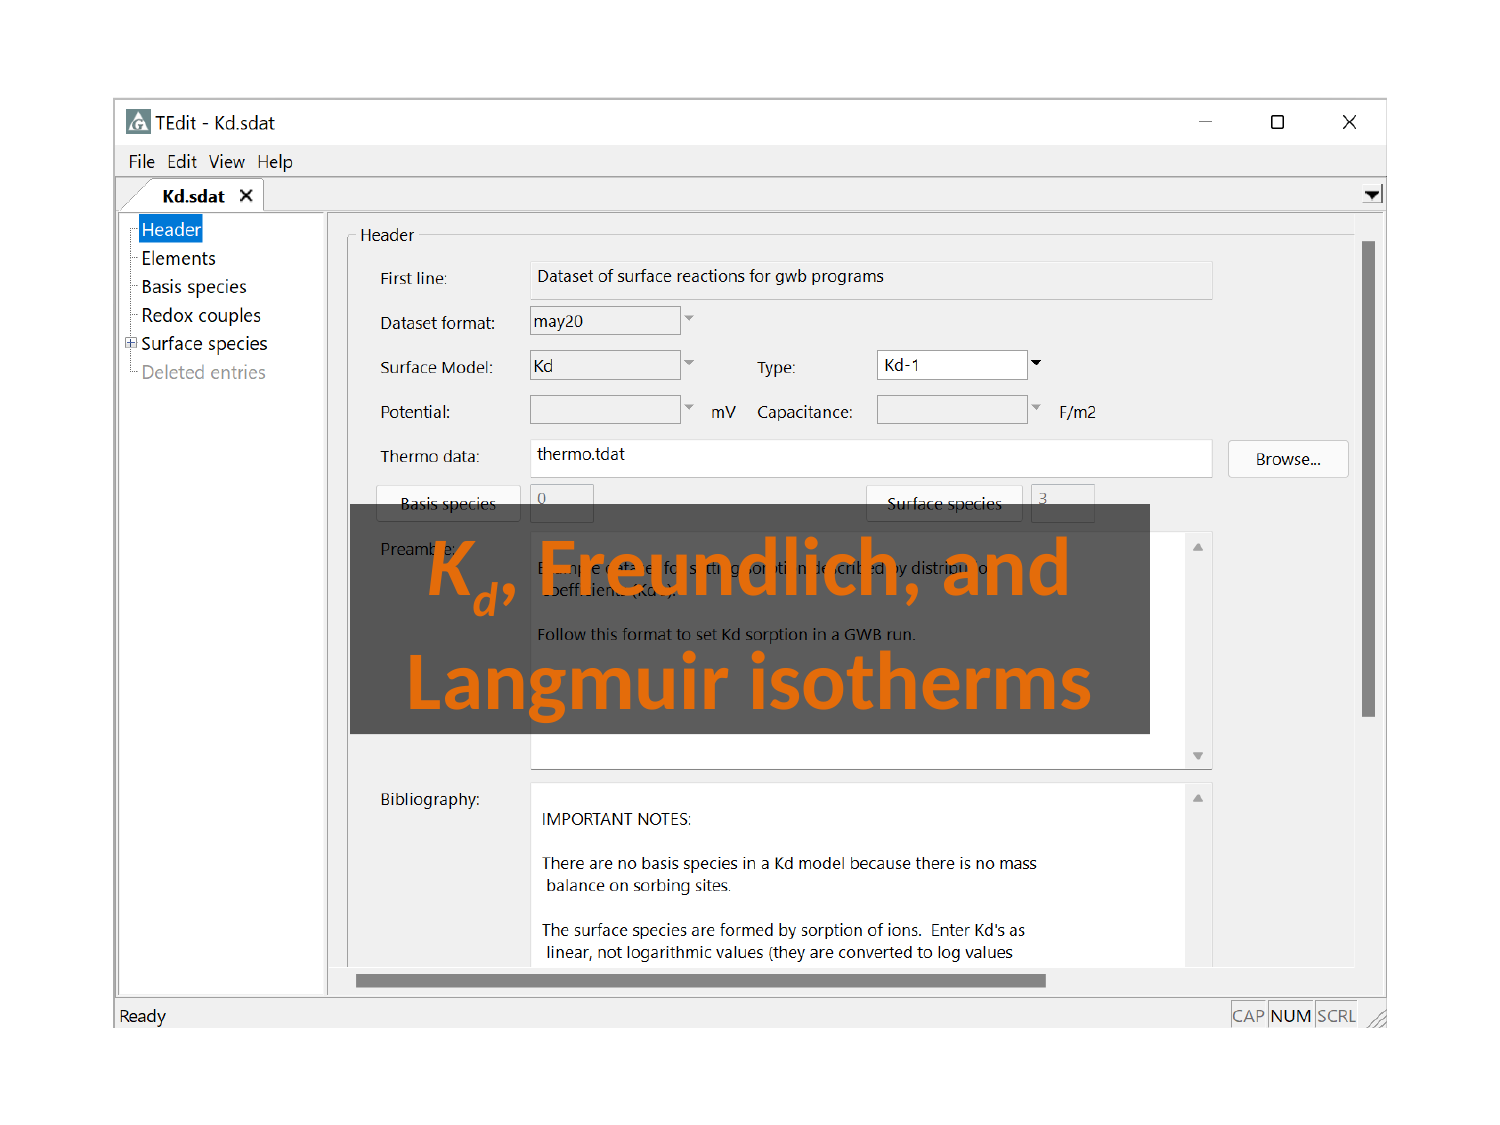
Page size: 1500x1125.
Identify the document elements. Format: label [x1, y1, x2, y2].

picture [112, 96, 1387, 1029]
